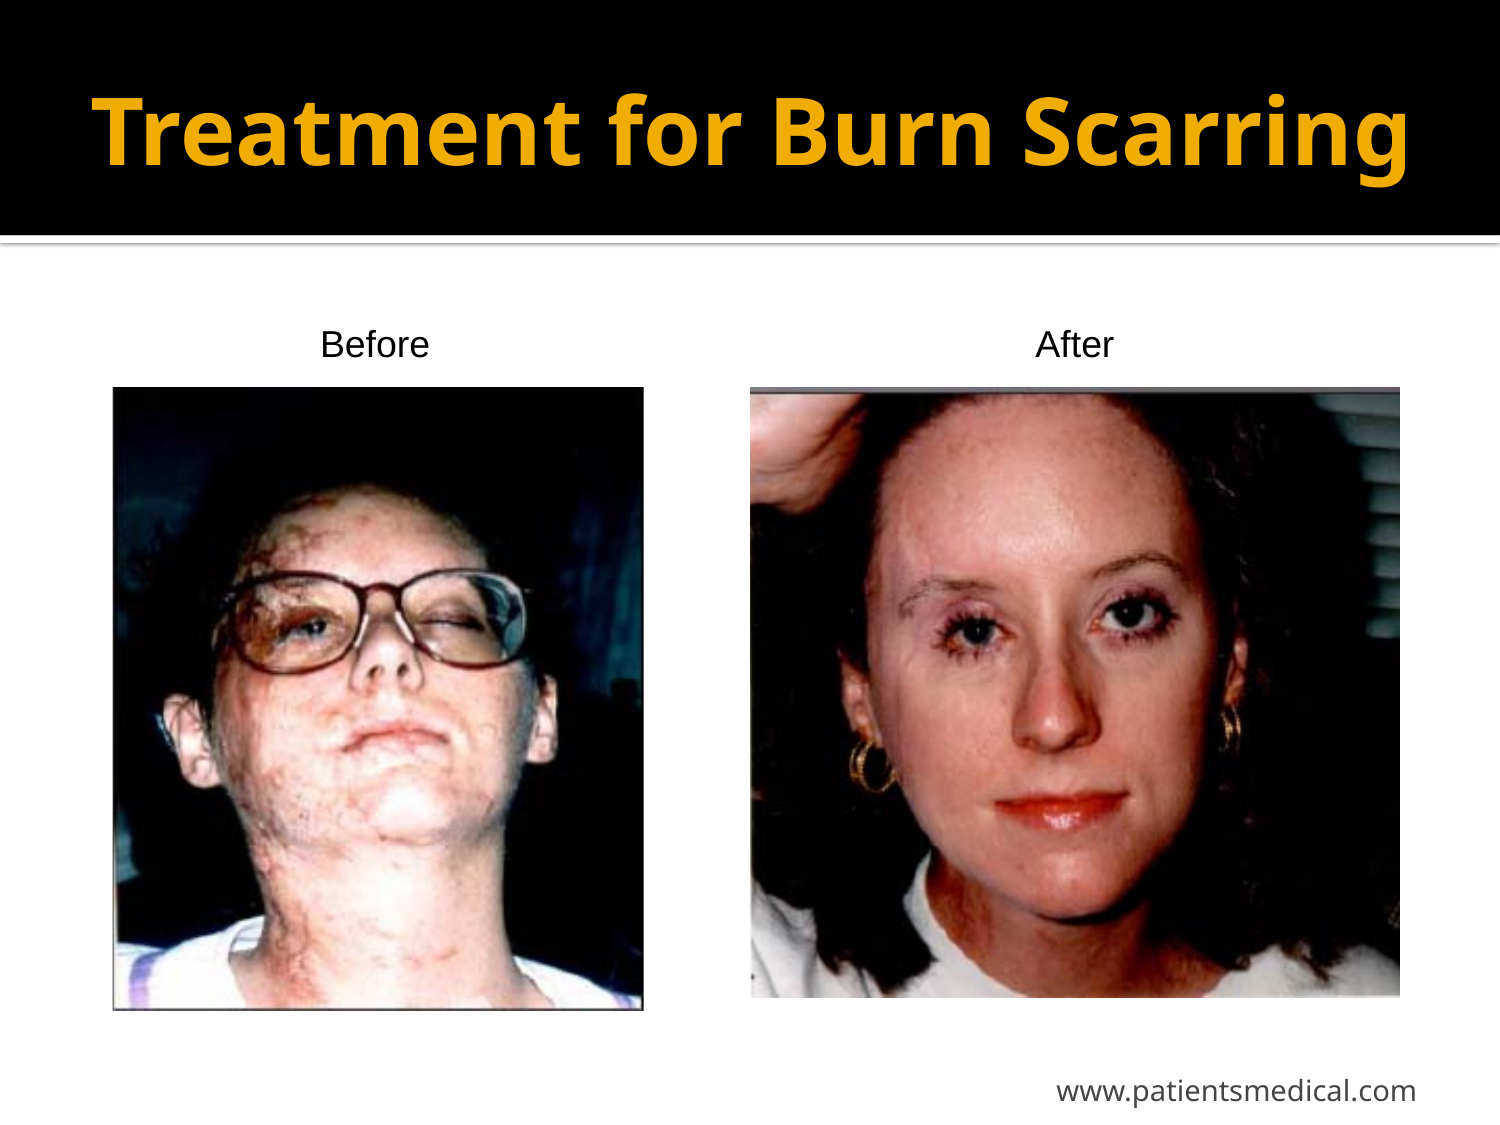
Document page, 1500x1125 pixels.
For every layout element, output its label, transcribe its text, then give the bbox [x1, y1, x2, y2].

text_box After [825, 312, 1325, 373]
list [112, 387, 644, 1011]
picture [749, 387, 1400, 998]
footer www.patientsmedical.com [433, 1062, 1425, 1108]
text_box Before [125, 312, 625, 373]
title Treatment for Burn Scarring [75, 25, 1425, 231]
